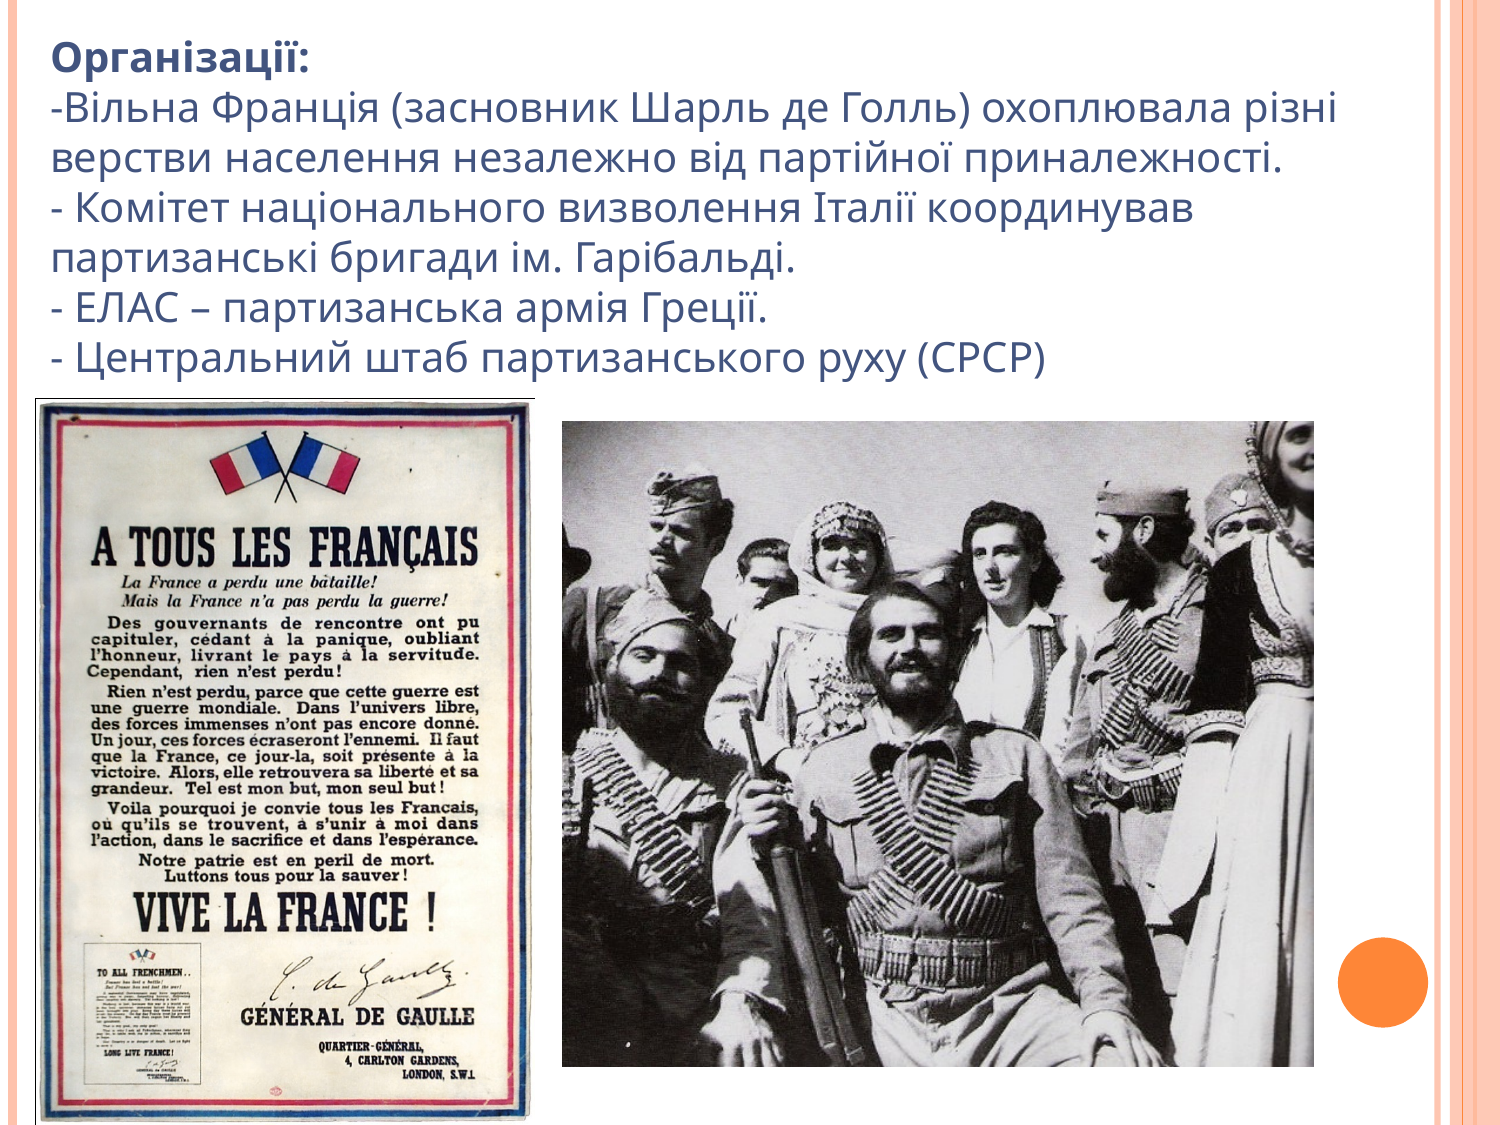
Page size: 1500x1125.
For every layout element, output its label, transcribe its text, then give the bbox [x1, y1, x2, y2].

text_box Організації: Вільна Франція (засновник Шарль де Голль) охоплювала різні верстви населення незалежно від партійної приналежності. Комітет національного визволення Італії координував партизанські бригади ім. Гарібальді. ЕЛАС – партизанська армія Греції. Центральний штаб партизанського руху (СРСР) [35, 23, 1371, 389]
picture [562, 421, 1314, 1067]
picture [34, 398, 535, 1125]
